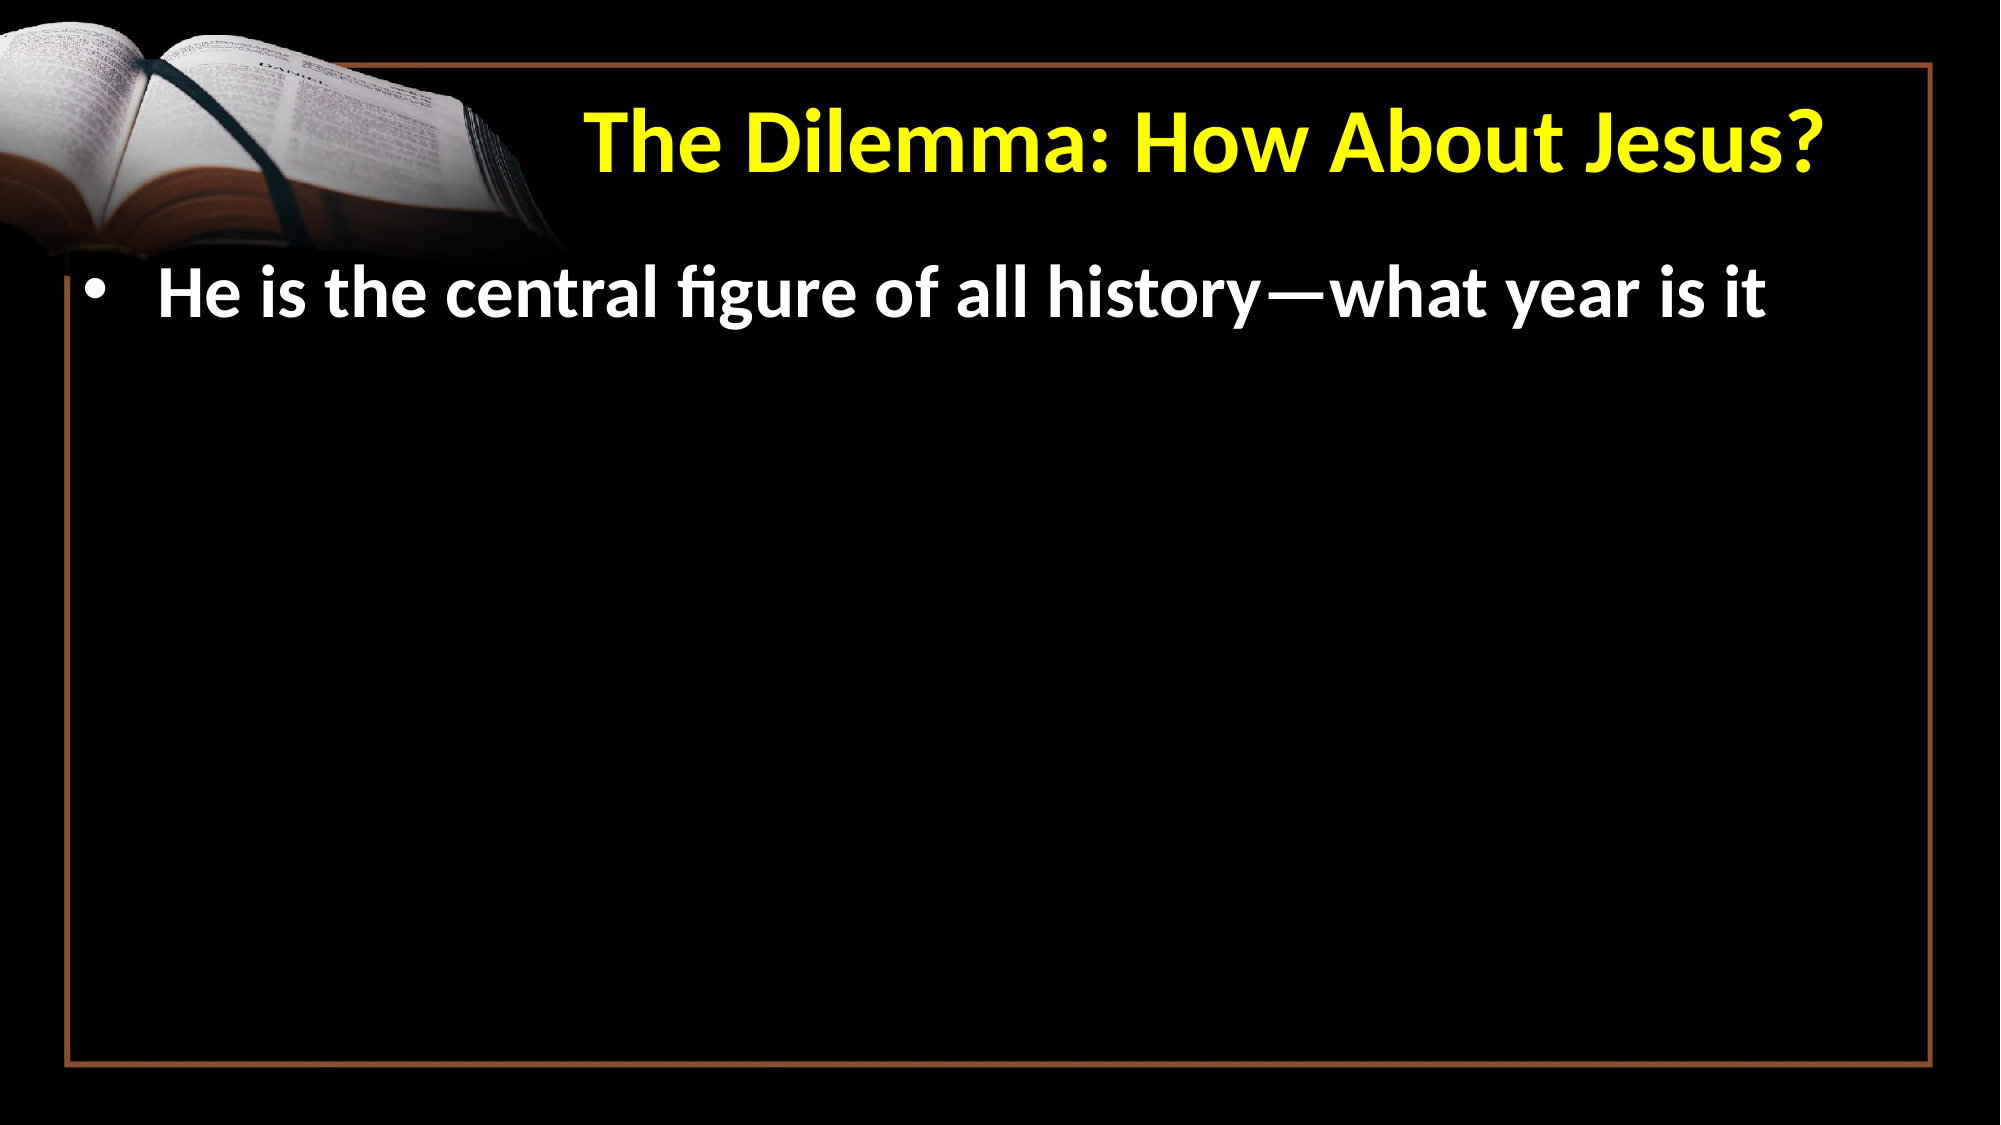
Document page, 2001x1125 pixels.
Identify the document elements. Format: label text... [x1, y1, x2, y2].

picture [0, 0, 2000, 1125]
text_box He is the central figure of all history—what year is it [67, 235, 1950, 341]
text_box The Dilemma: How About Jesus? [489, 73, 1922, 198]
